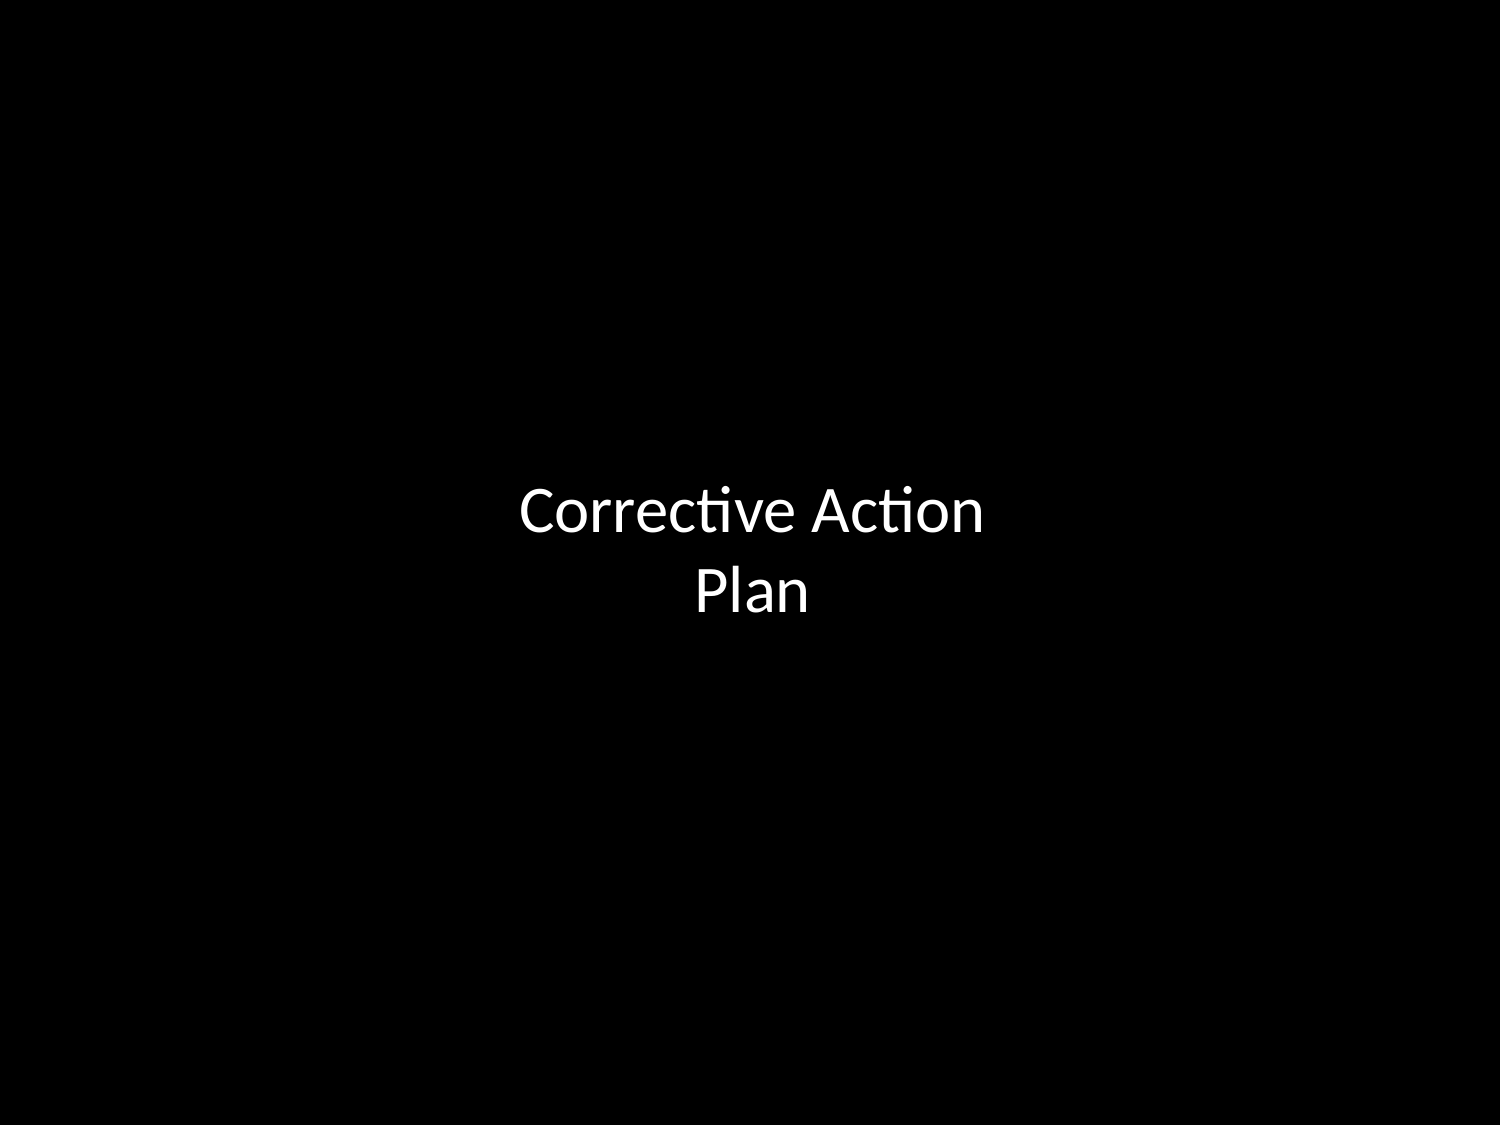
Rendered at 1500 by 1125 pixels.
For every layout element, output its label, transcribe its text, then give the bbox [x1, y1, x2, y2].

text_box Corrective Action Plan [459, 458, 1046, 679]
